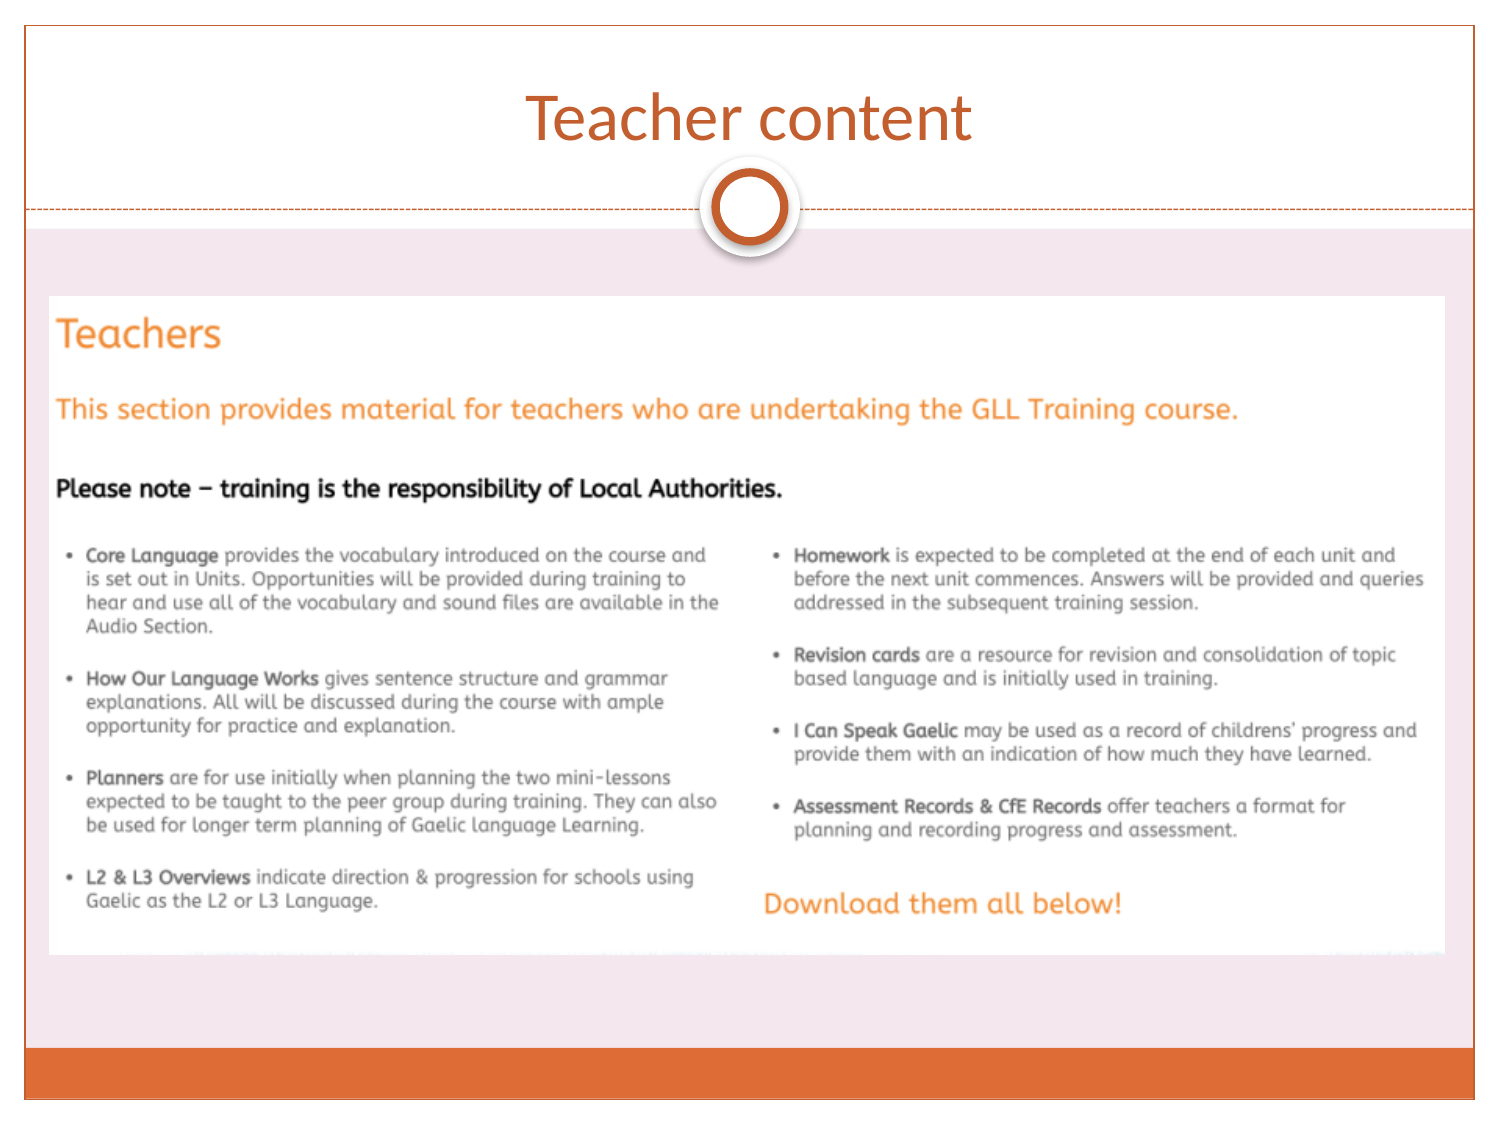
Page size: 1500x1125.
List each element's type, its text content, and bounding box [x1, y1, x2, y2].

title Teacher content [49, 37, 1450, 162]
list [49, 250, 1445, 1001]
